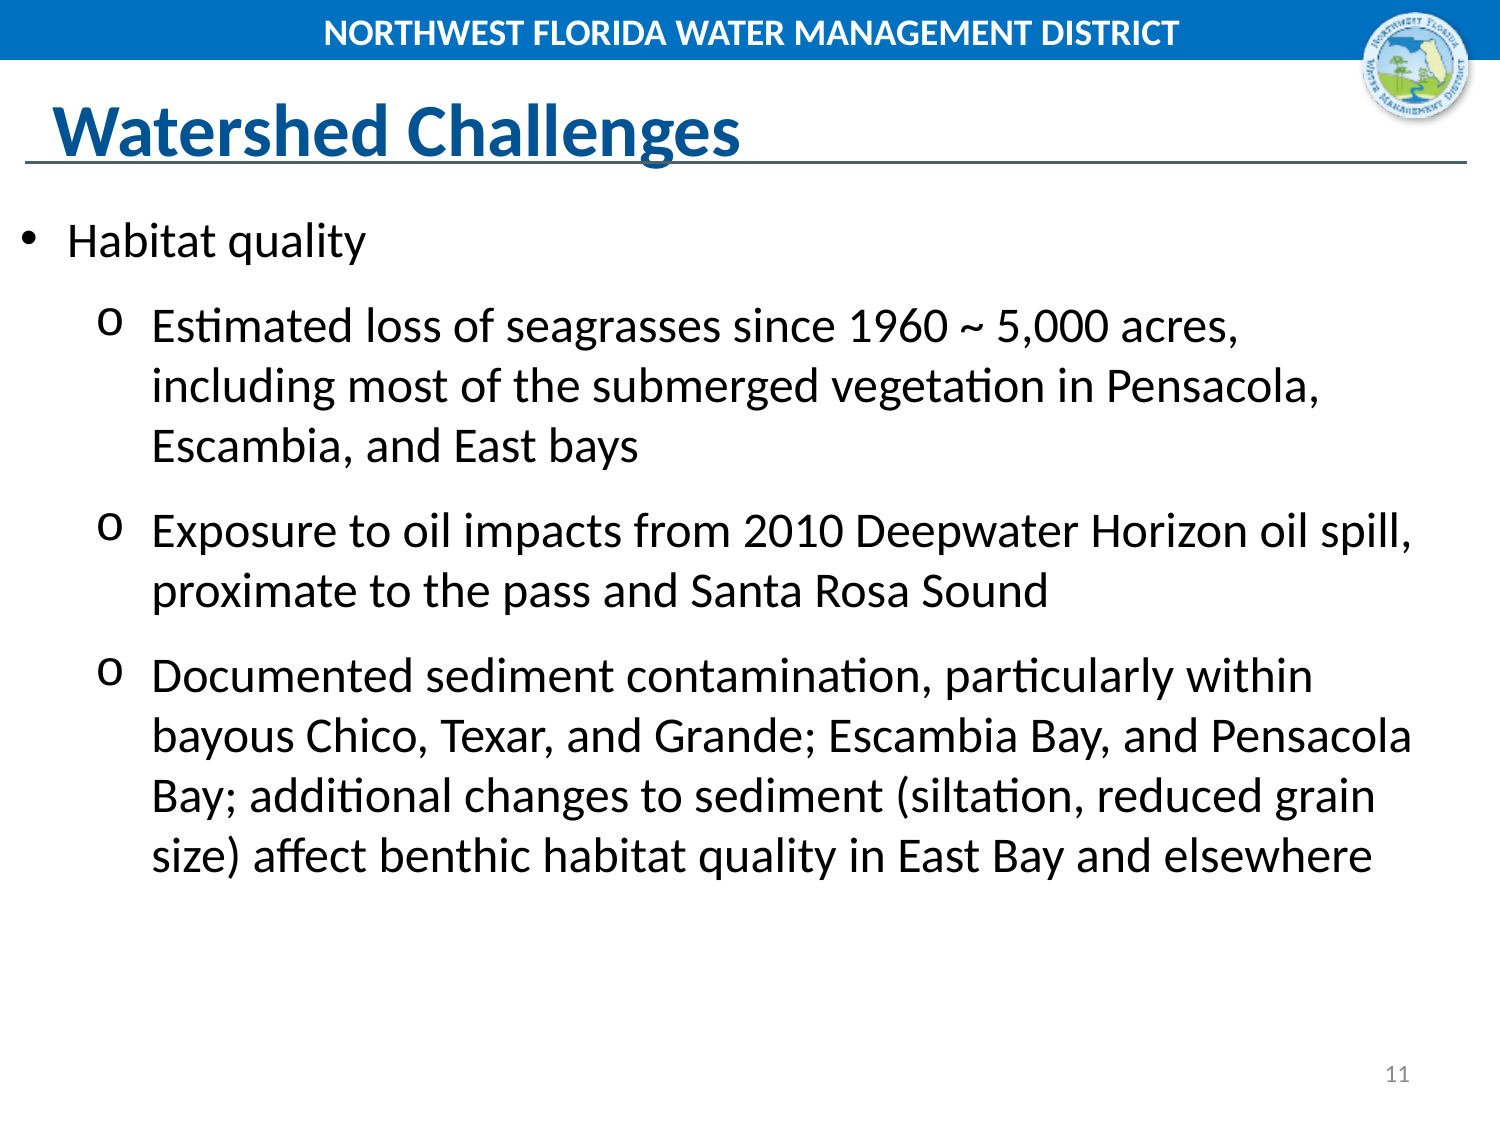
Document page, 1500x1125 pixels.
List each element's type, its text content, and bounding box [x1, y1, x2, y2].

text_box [12, 74, 1468, 201]
text_box NORTHWEST FLORIDA WATER MANAGEMENT DISTRICT [0, 0, 1500, 60]
text_box Habitat quality Estimated loss of seagrasses since 1960 ~ 5,000 acres, including most of the submerged vegetation in Pensacola, Escambia, and East bays Exposure to oil impacts from 2010 Deepwater Horizon oil spill, proximate to the pass and Santa Rosa Sound Documented sediment contamination, particularly within bayous Chico, Texar, and Grande; Escambia Bay, and Pensacola Bay; additional changes to sediment (siltation, reduced grain size) affect benthic habitat quality in East Bay and elsewhere [5, 199, 1450, 1125]
picture [1362, 12, 1468, 74]
